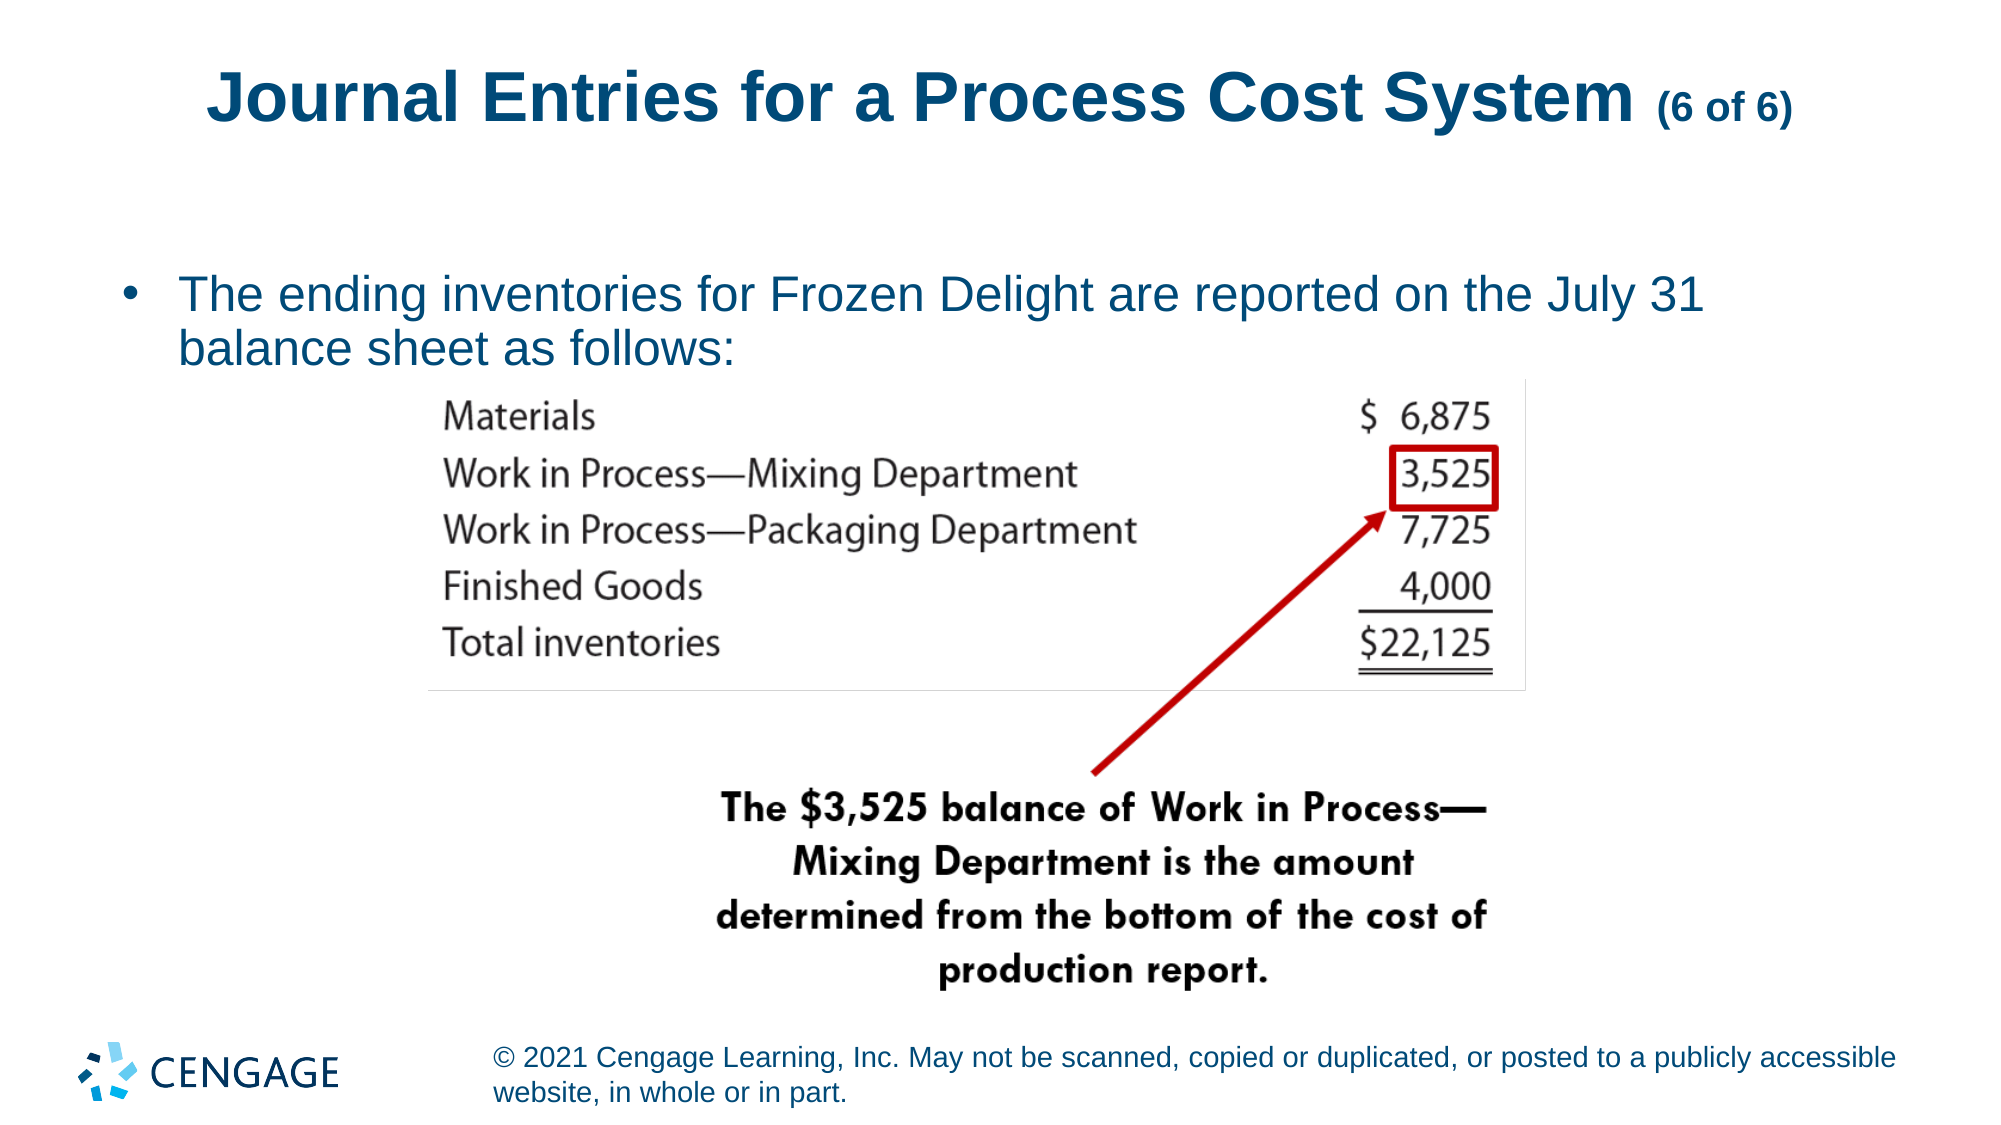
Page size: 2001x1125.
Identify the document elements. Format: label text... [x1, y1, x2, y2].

picture [416, 379, 1532, 1022]
picture [78, 1042, 338, 1101]
title Journal Entries for a Process Cost System (6 of 6) [137, 59, 1863, 171]
list The ending inventories for Frozen Delight are reported on the July 31 balance sheet as follows: [121, 268, 1880, 416]
